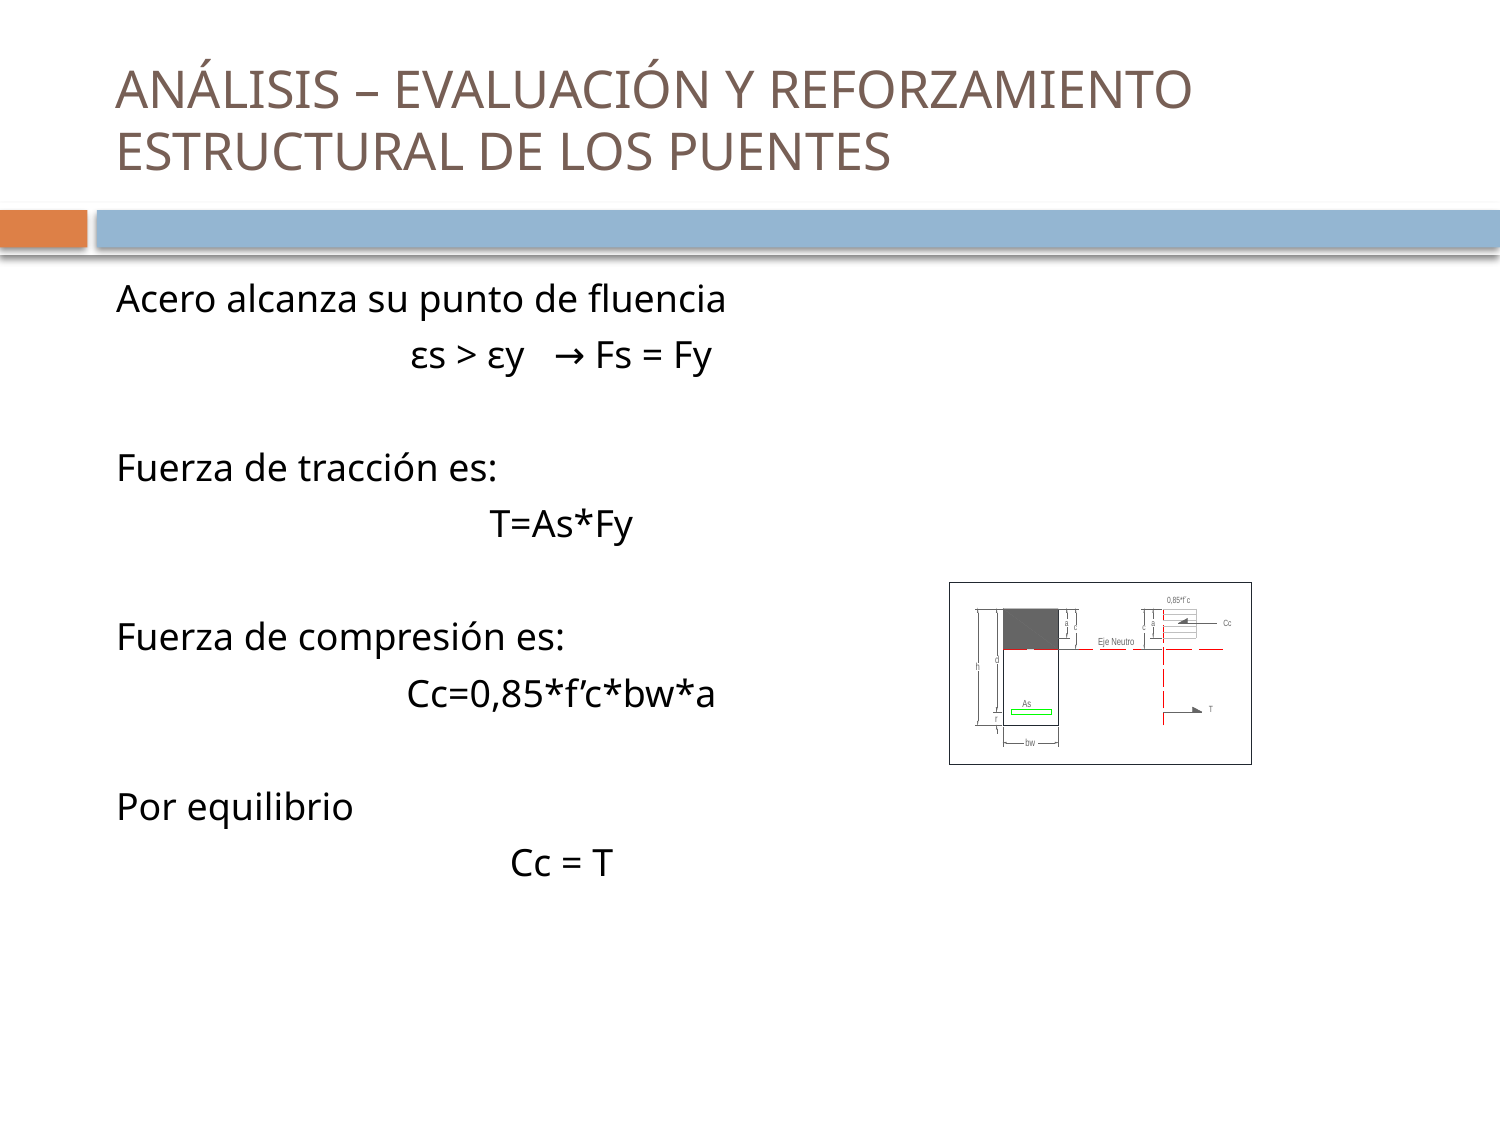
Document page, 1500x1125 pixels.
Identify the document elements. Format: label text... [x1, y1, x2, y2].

list Acero alcanza su punto de fluencia εs > εy → Fs = Fy Fuerza de tracción es: T=As*Fy Fuerza de compresión es: Cc=0,85*f’c*bw*a Por equilibrio Cc = T [41, 267, 1022, 1047]
picture [866, 409, 1408, 831]
title ANÁLISIS – EVALUACIÓN Y REFORZAMIENTO ESTRUCTURAL DE LOS PUENTES [100, 37, 1438, 200]
